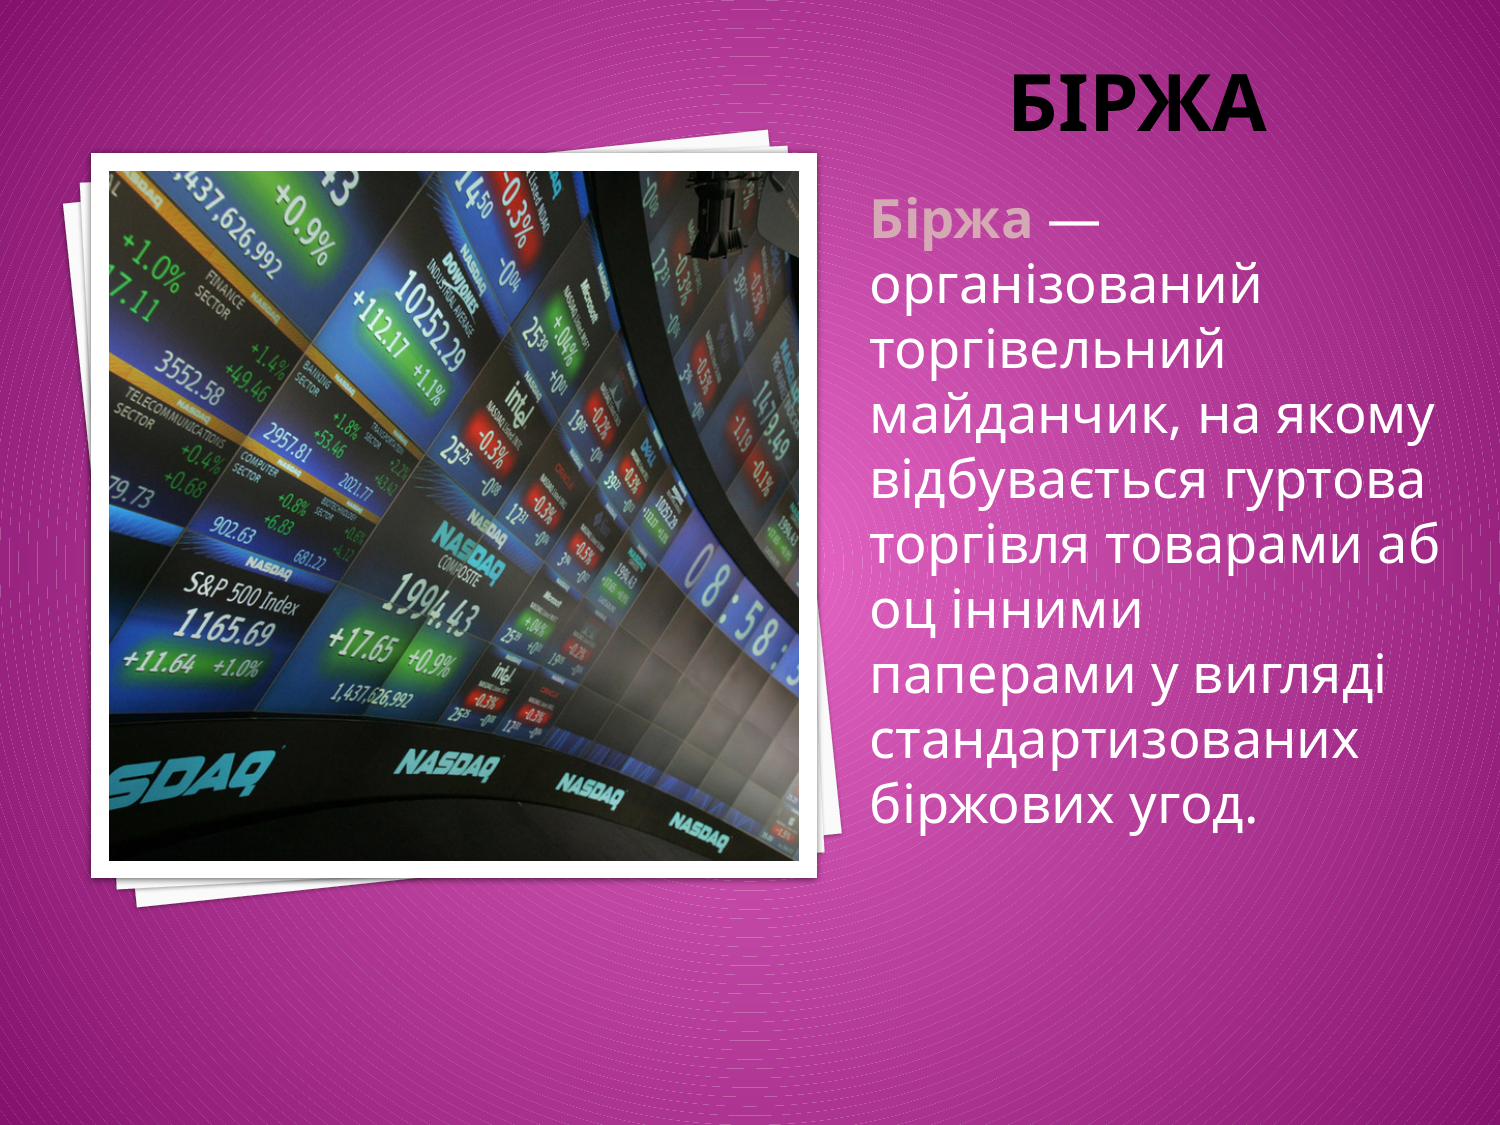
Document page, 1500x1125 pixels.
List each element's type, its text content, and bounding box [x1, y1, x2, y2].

picture [108, 170, 800, 862]
list Біржа — організований торгівельний майданчик, на якому відбувається гуртова торгівля товарами абоц інними паперами у вигляді стандартизованих біржових угод. [856, 184, 1443, 905]
title Біржа [856, 42, 1419, 147]
